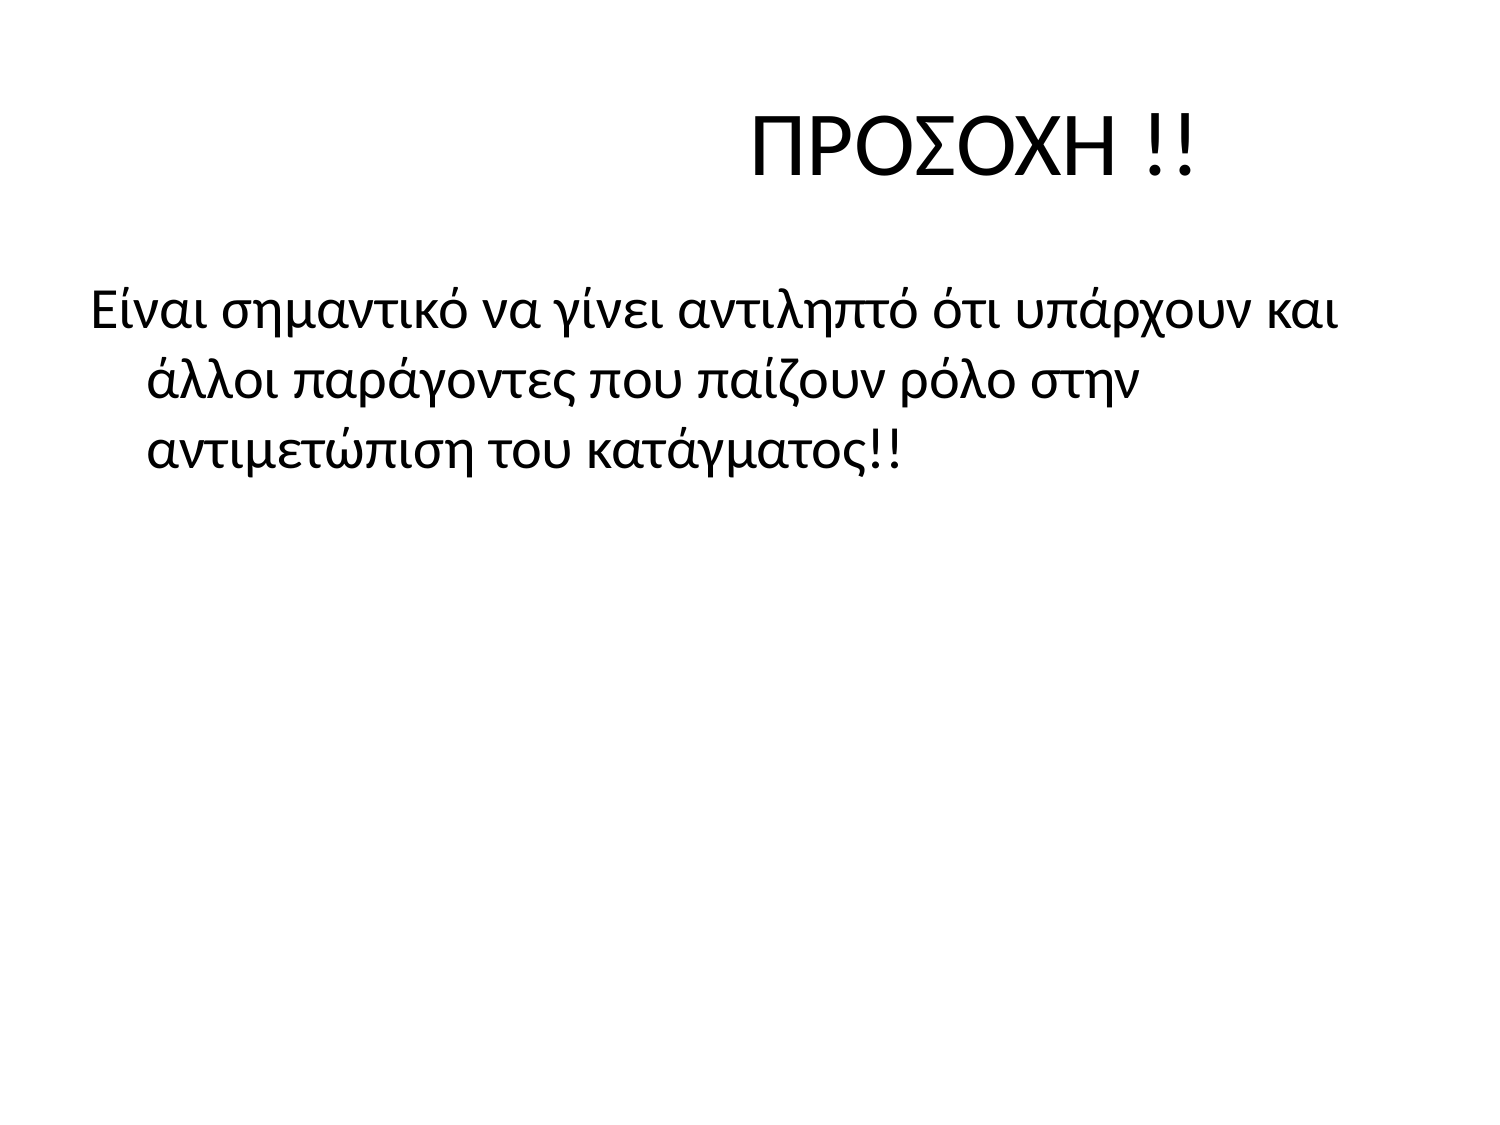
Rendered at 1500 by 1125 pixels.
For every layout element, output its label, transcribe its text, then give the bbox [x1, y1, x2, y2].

list Είναι σημαντικό να γίνει αντιληπτό ότι υπάρχουν και άλλοι παράγοντες που παίζουν ρόλο στην αντιμετώπιση του κατάγματος!! [75, 262, 1425, 1005]
title ΠΡΟΣΟΧΗ !! [75, 45, 1425, 233]
